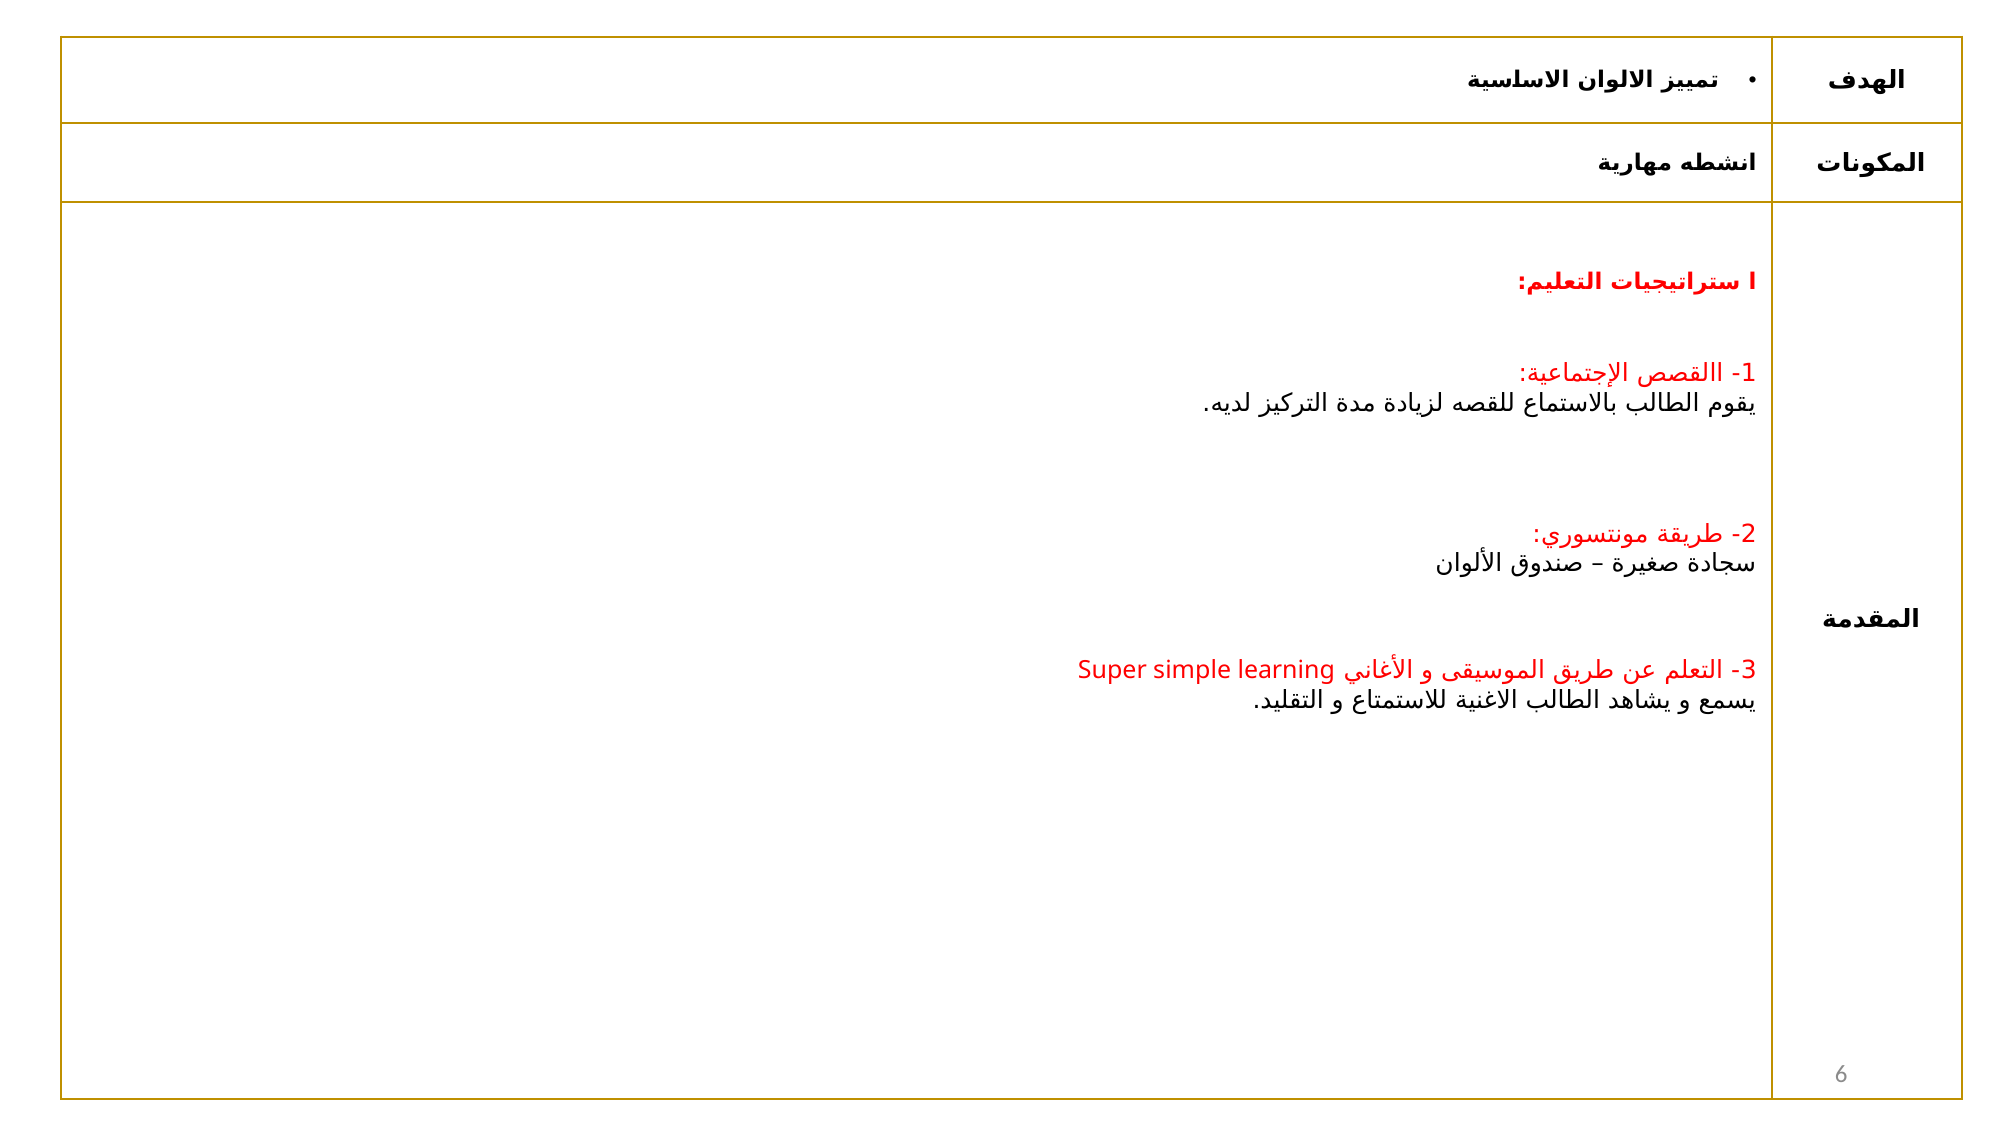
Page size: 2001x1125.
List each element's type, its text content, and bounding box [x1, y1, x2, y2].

table_cell انشطه مهارية [62, 124, 1771, 201]
slide_number 6 [1412, 1042, 1863, 1103]
table_header تمييز الالوان الاساسية [62, 38, 1771, 122]
table_header الهدف [1773, 38, 1961, 122]
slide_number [137, 1042, 588, 1103]
table_cell ا ستراتيجيات التعليم: 1- االقصص الإجتماعية: يقوم الطالب بالاستماع للقصه لزيادة مدة التركيز لديه. 2- طريقة مونتسوري: سجادة صغيرة – صندوق الألوان 3- التعلم عن طريق الموسيقى و الأغاني Super simple learning يسمع و يشاهد الطالب الاغنية للاستمتاع و التقليد. [62, 203, 1771, 1098]
table_cell المكونات [1773, 124, 1961, 201]
table_cell المقدمة [1773, 203, 1961, 1098]
